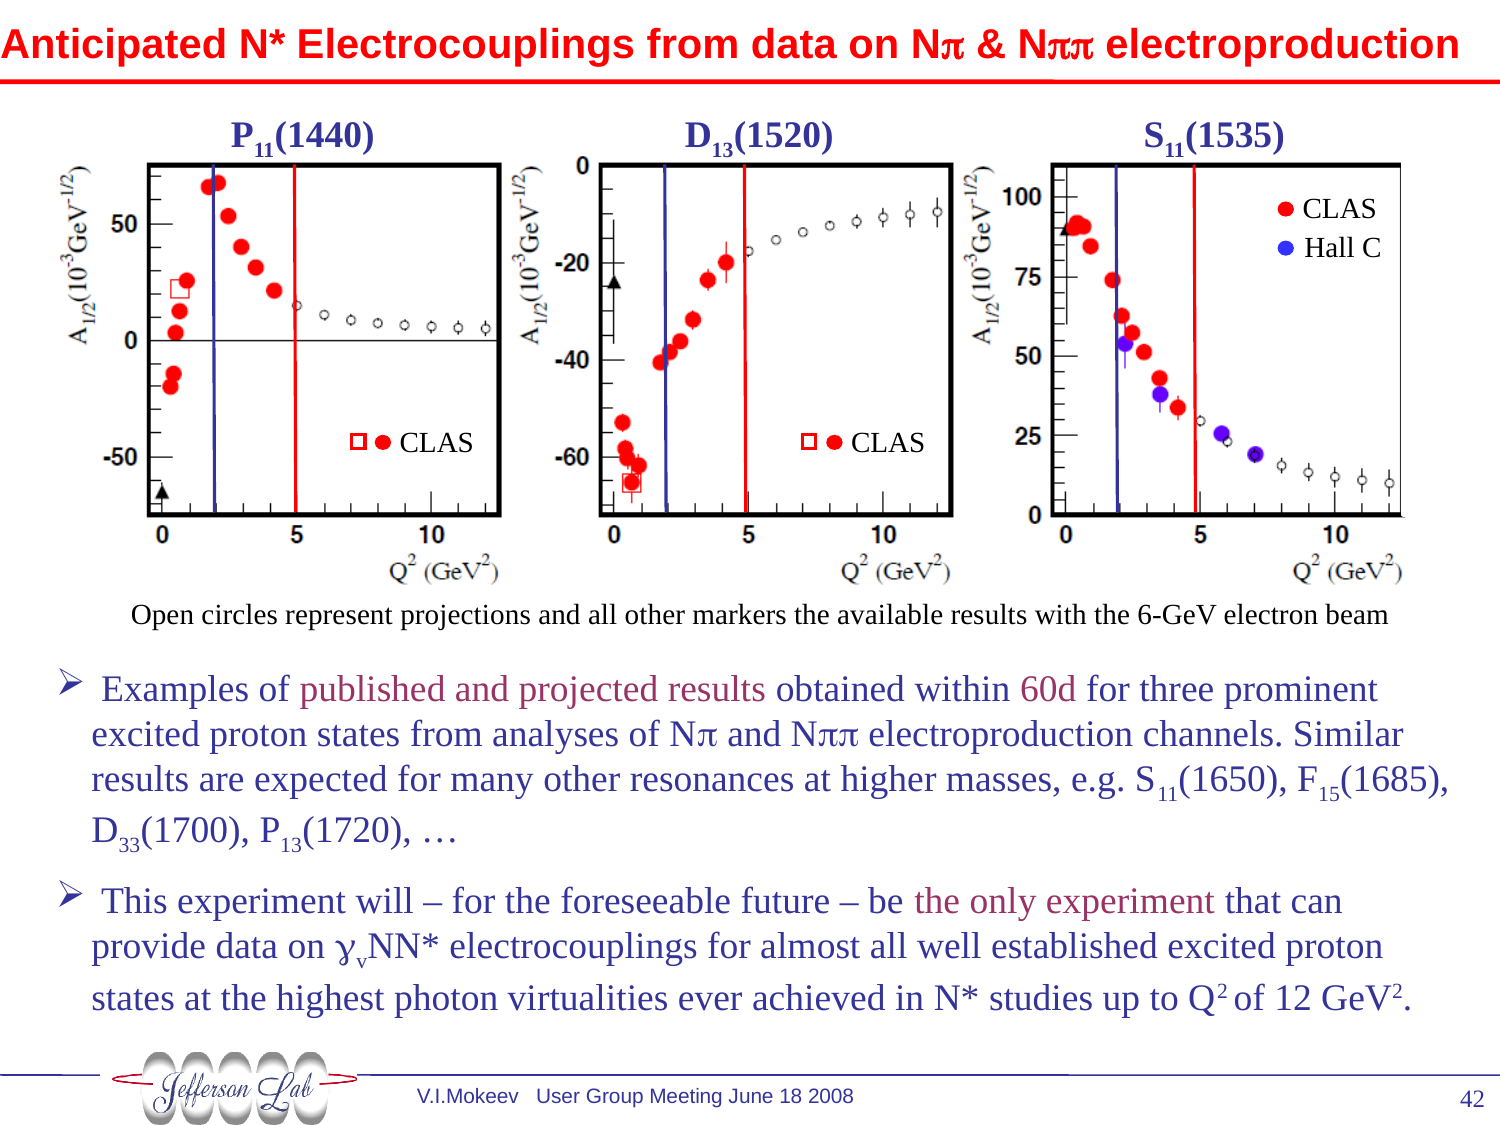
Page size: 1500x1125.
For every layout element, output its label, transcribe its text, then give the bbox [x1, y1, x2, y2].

picture [112, 1070, 357, 1125]
text_box D13(1520) [669, 102, 907, 153]
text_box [374, 415, 490, 466]
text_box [825, 415, 942, 466]
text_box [212, 164, 1118, 513]
text_box P11(1440) [216, 102, 453, 153]
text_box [1277, 182, 1393, 233]
text_box Anticipated N* Electrocouplings from data on Np & Npp electroproduction [0, 9, 1500, 75]
slide_number 42 [1187, 1074, 1500, 1125]
text_box Open circles represent projections and all other markers the available results with the 6-GeV electron beam [116, 596, 1406, 639]
text_box Examples of published and projected results obtained within 60d for three prominent excited proton states from analyses of Np and Npp electroproduction channels. Similar results are expected for many other resonances at higher masses, e.g. S11(1650), F15(1685), D33(1700), P13(1720), … This experiment will – for the foreseeable future – be the only experiment that can provide data on gvNN* electrocouplings for almost all well established excited proton states at the highest photon virtualities ever achieved in N* studies up to Q2 of 12 GeV2. [41, 656, 1465, 1070]
text_box S11(1535) [1128, 102, 1366, 153]
picture [59, 154, 1407, 589]
